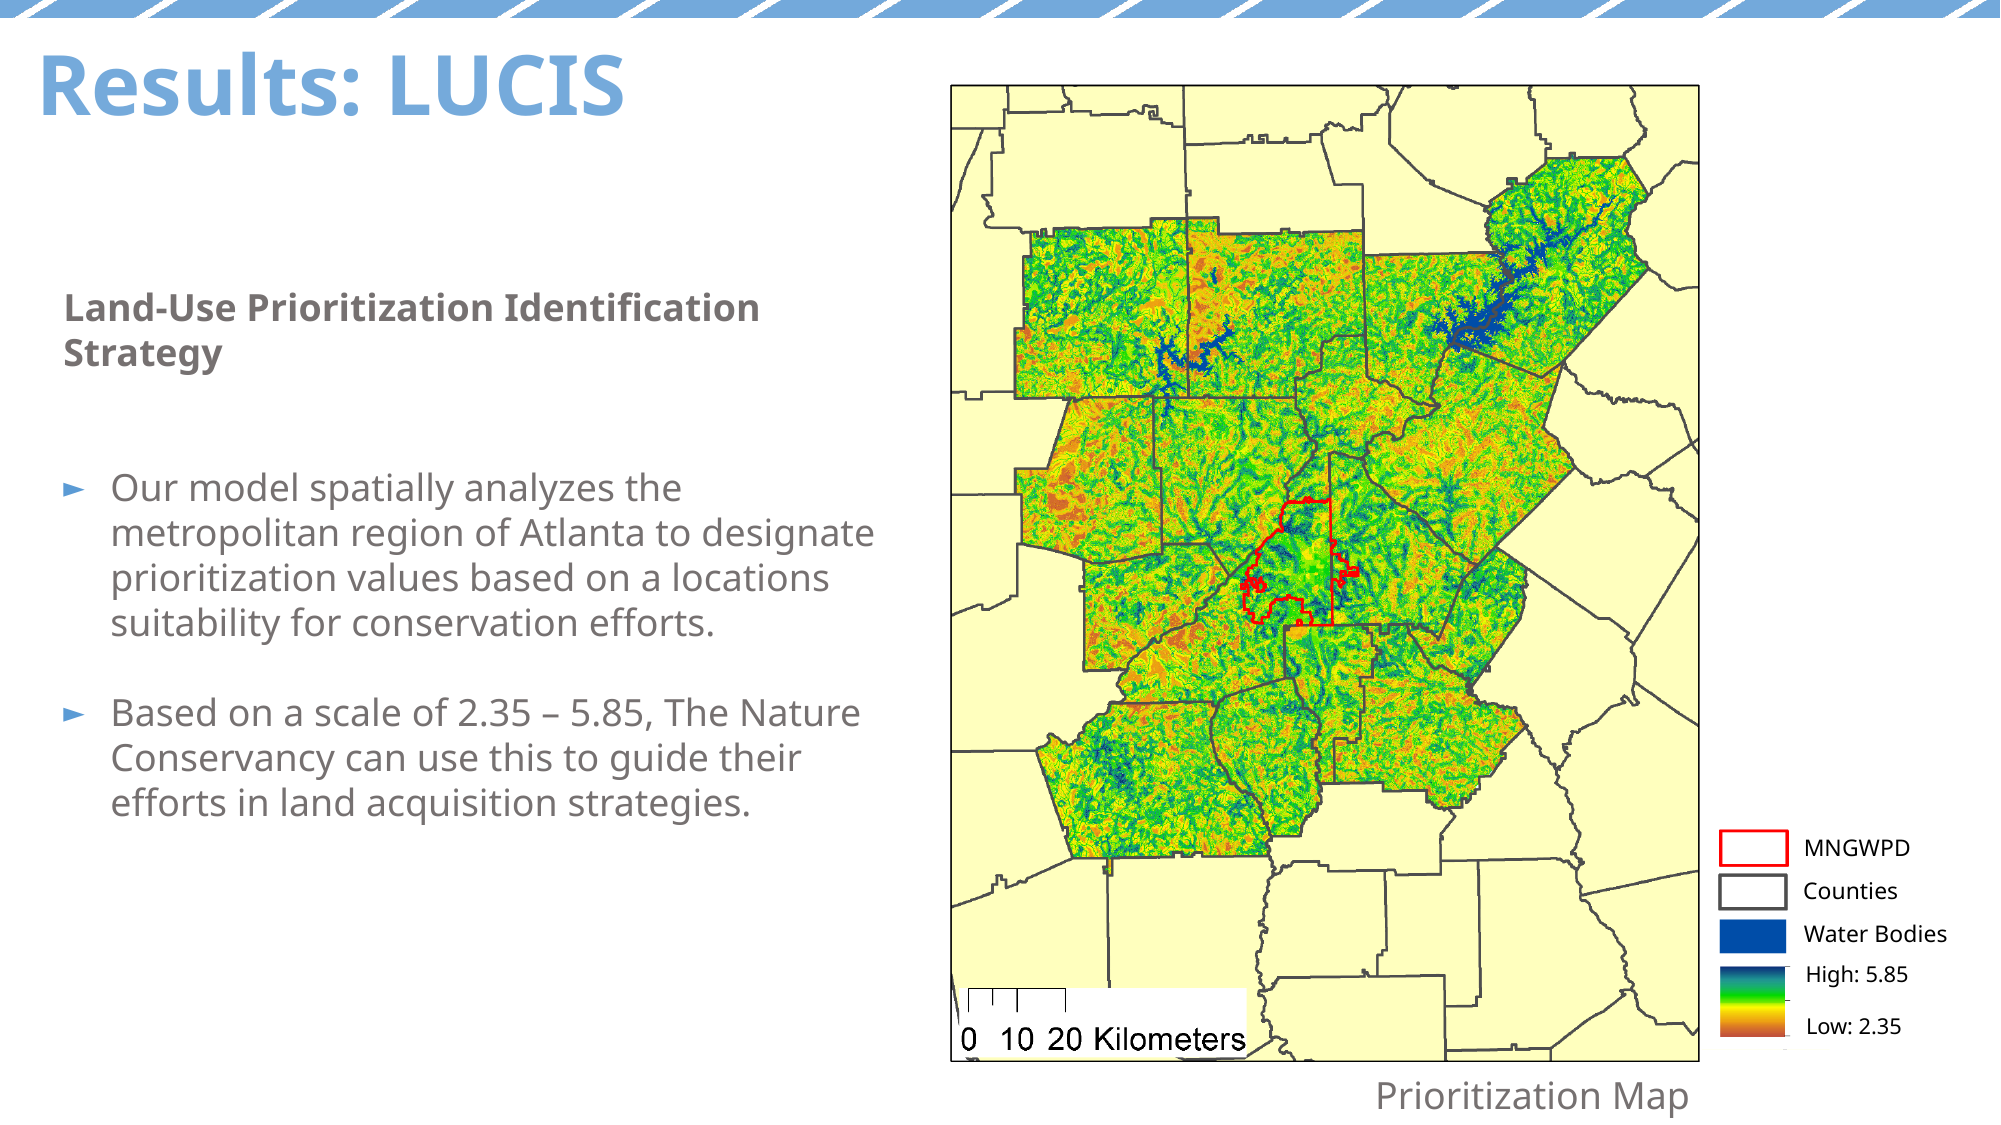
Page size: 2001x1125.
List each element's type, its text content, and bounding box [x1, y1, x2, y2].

picture [0, 0, 2000, 18]
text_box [934, 78, 2000, 1065]
text_box Results: LUCIS [21, 24, 1522, 140]
text_box Land-Use Prioritization Identification Strategy Our model spatially analyzes the metropolitan region of Atlanta to designate prioritization values based on a locations suitability for conservation efforts. Based on a scale of 2.35 – 5.85, The Nature Conservancy can use this to guide their efforts in land acquisition strategies. [48, 276, 902, 832]
text_box Prioritization Map [1360, 1065, 1705, 1125]
